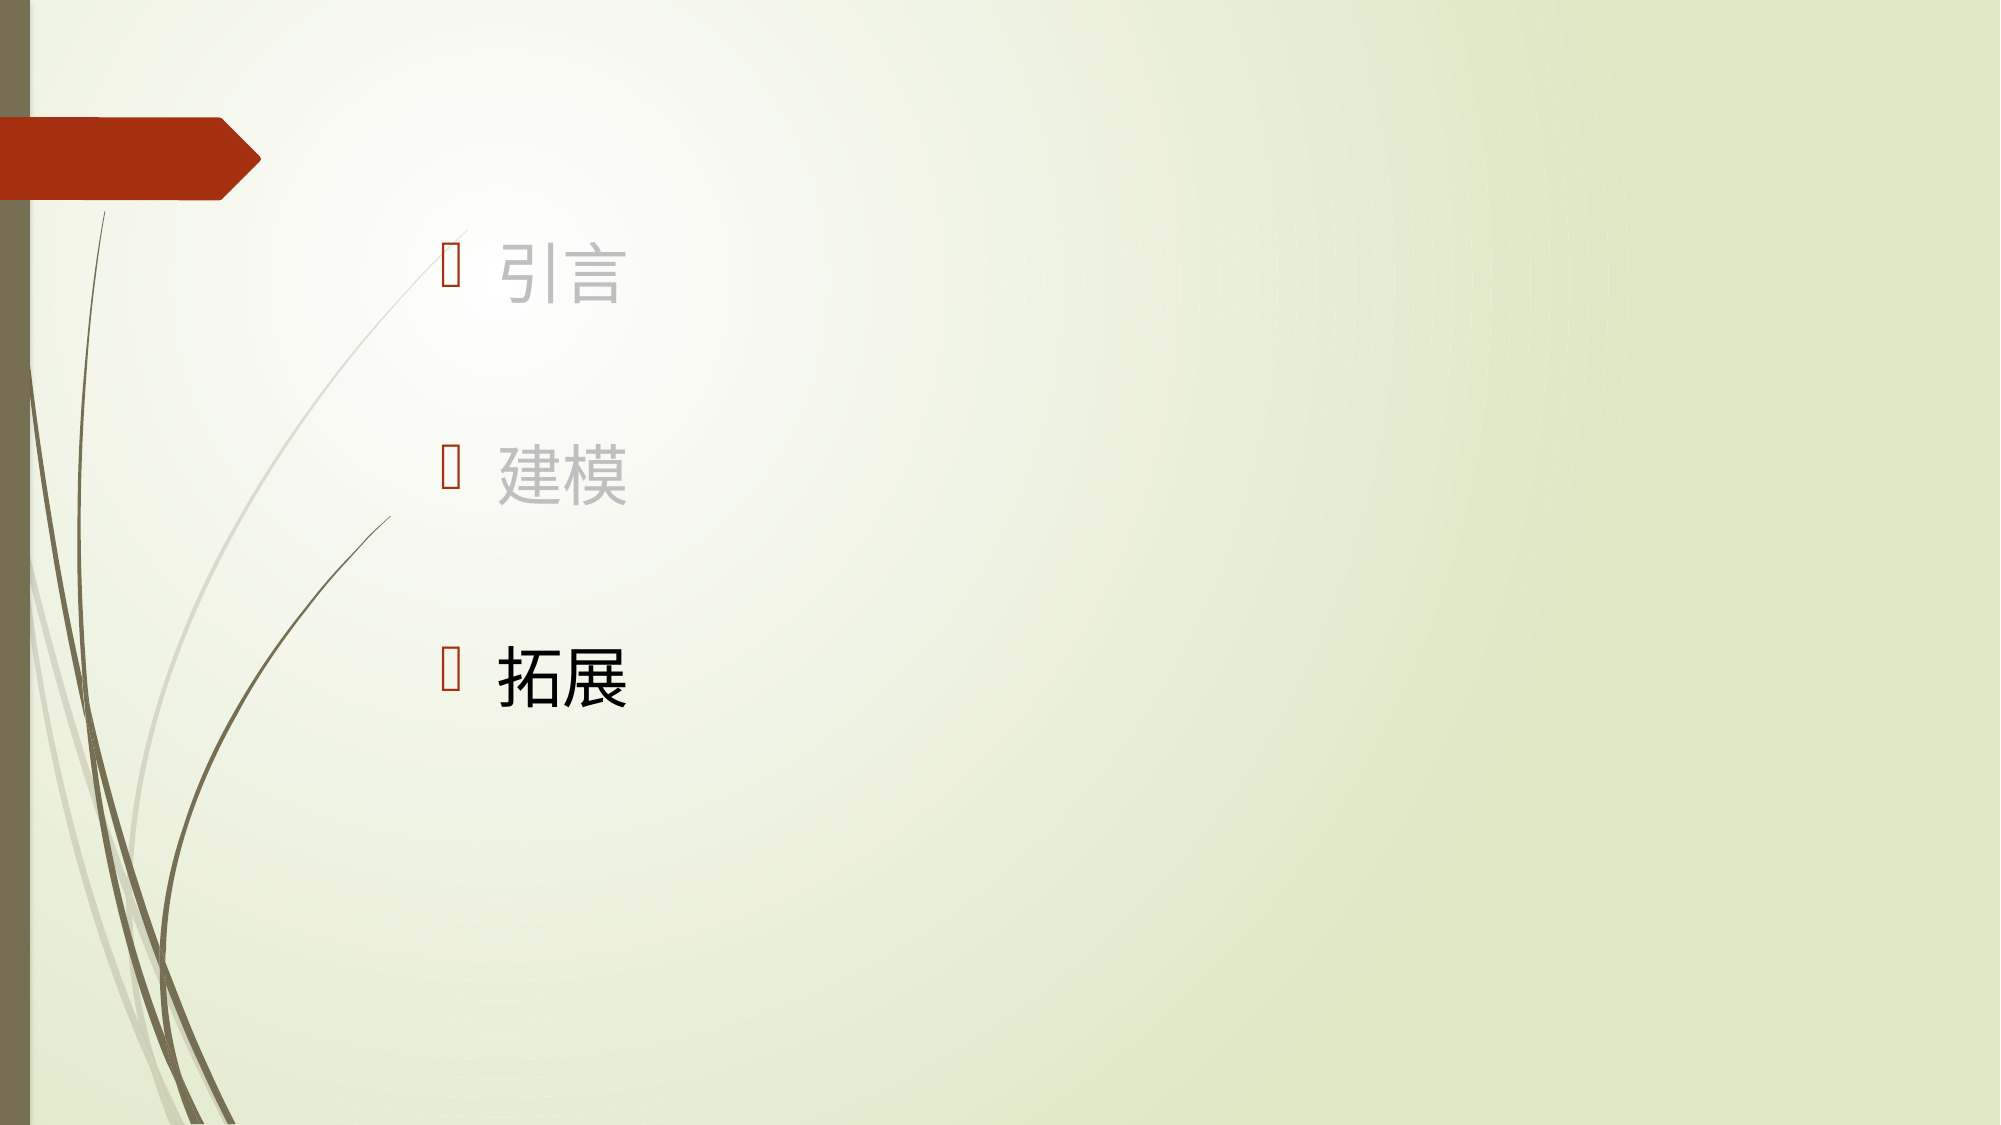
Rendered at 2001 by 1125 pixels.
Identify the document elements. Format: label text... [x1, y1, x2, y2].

list 引言 建模 拓展 [424, 224, 1888, 970]
